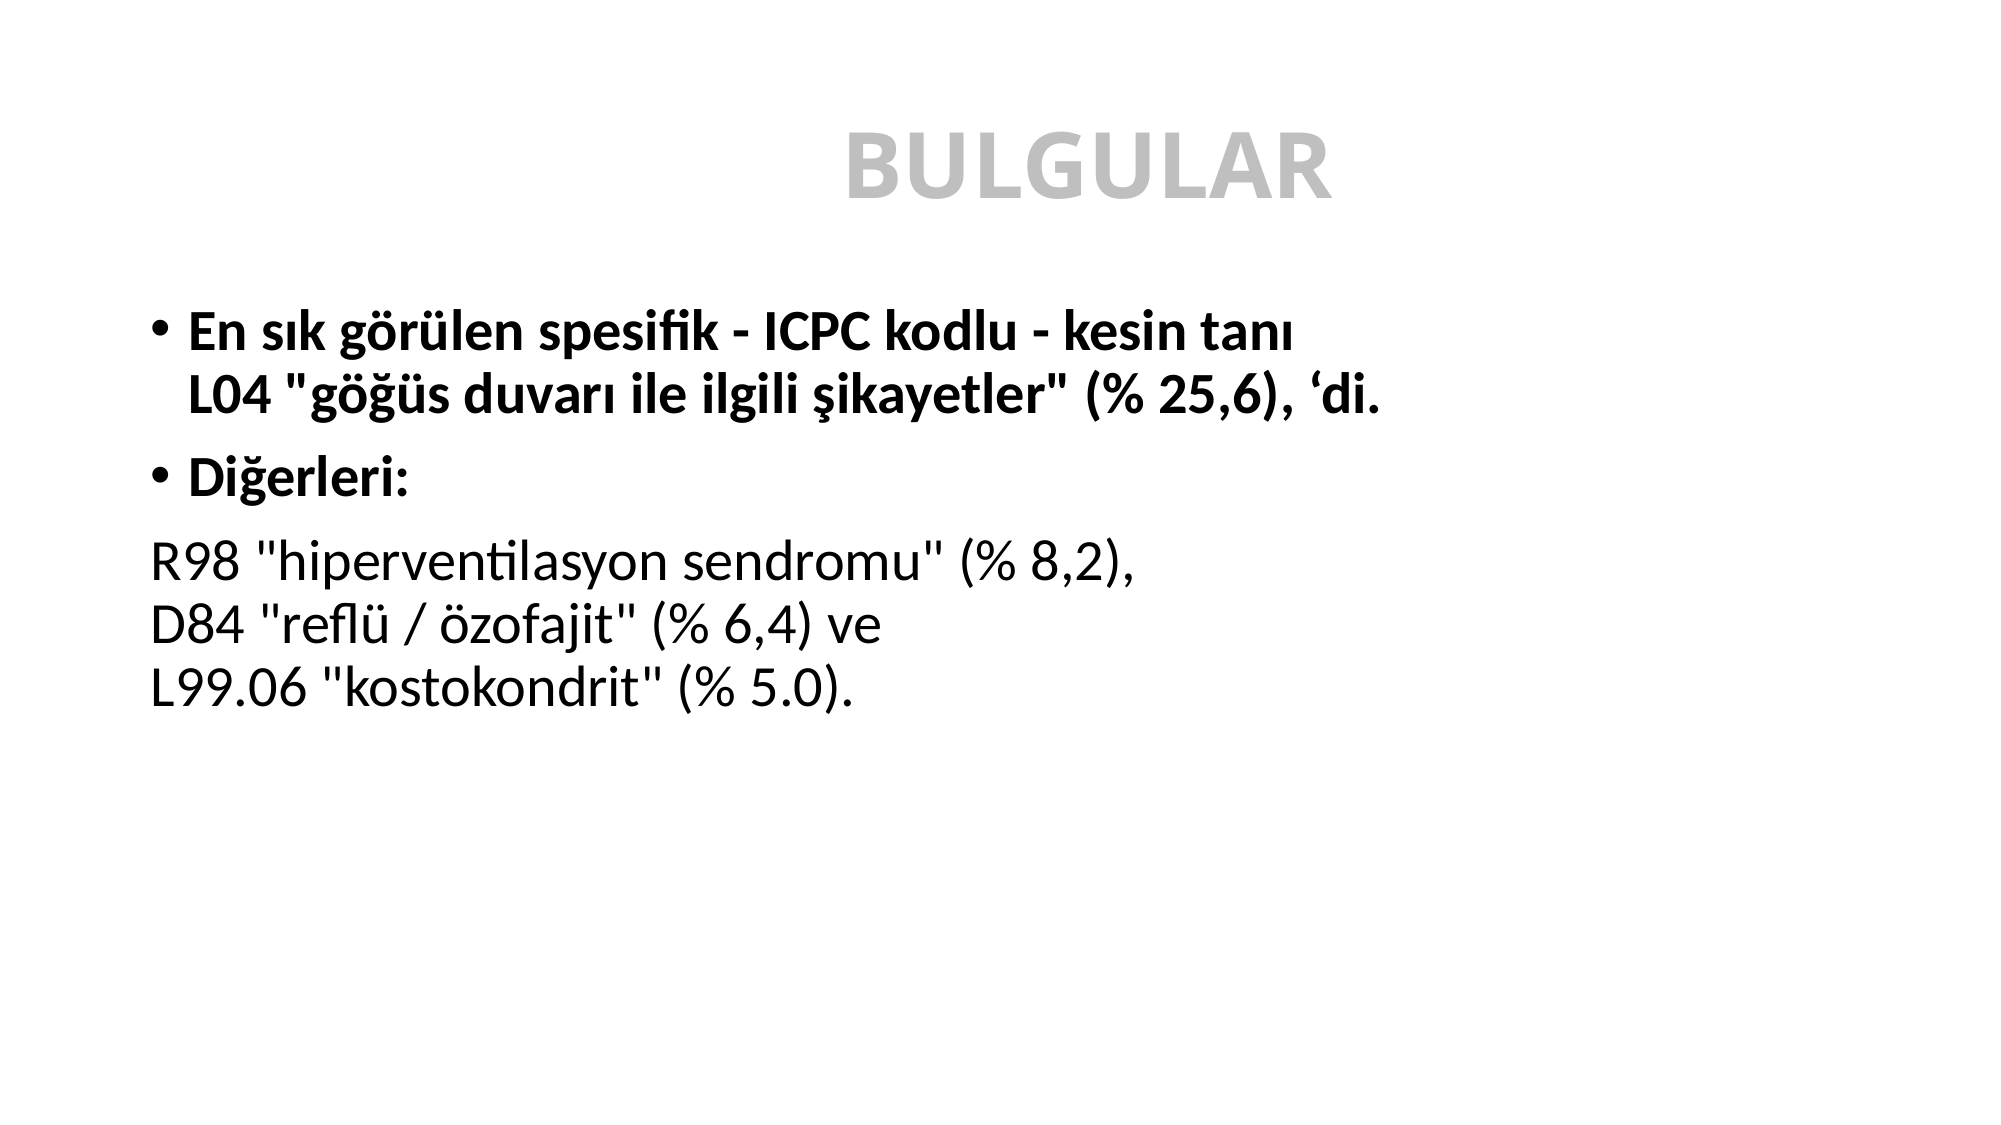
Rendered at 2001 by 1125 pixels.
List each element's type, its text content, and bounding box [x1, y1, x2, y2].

title BULGULAR [137, 59, 1863, 278]
list En sık görülen spesifik - ICPC kodlu - kesin tanı L04 "göğüs duvarı ile ilgili şikayetler" (% 25,6), ‘di. Diğerleri: R98 "hiperventilasyon sendromu" (% 8,2), D84 "reflü / özofajit" (% 6,4) ve L99.06 "kostokondrit" (% 5.0). [135, 292, 1861, 1007]
